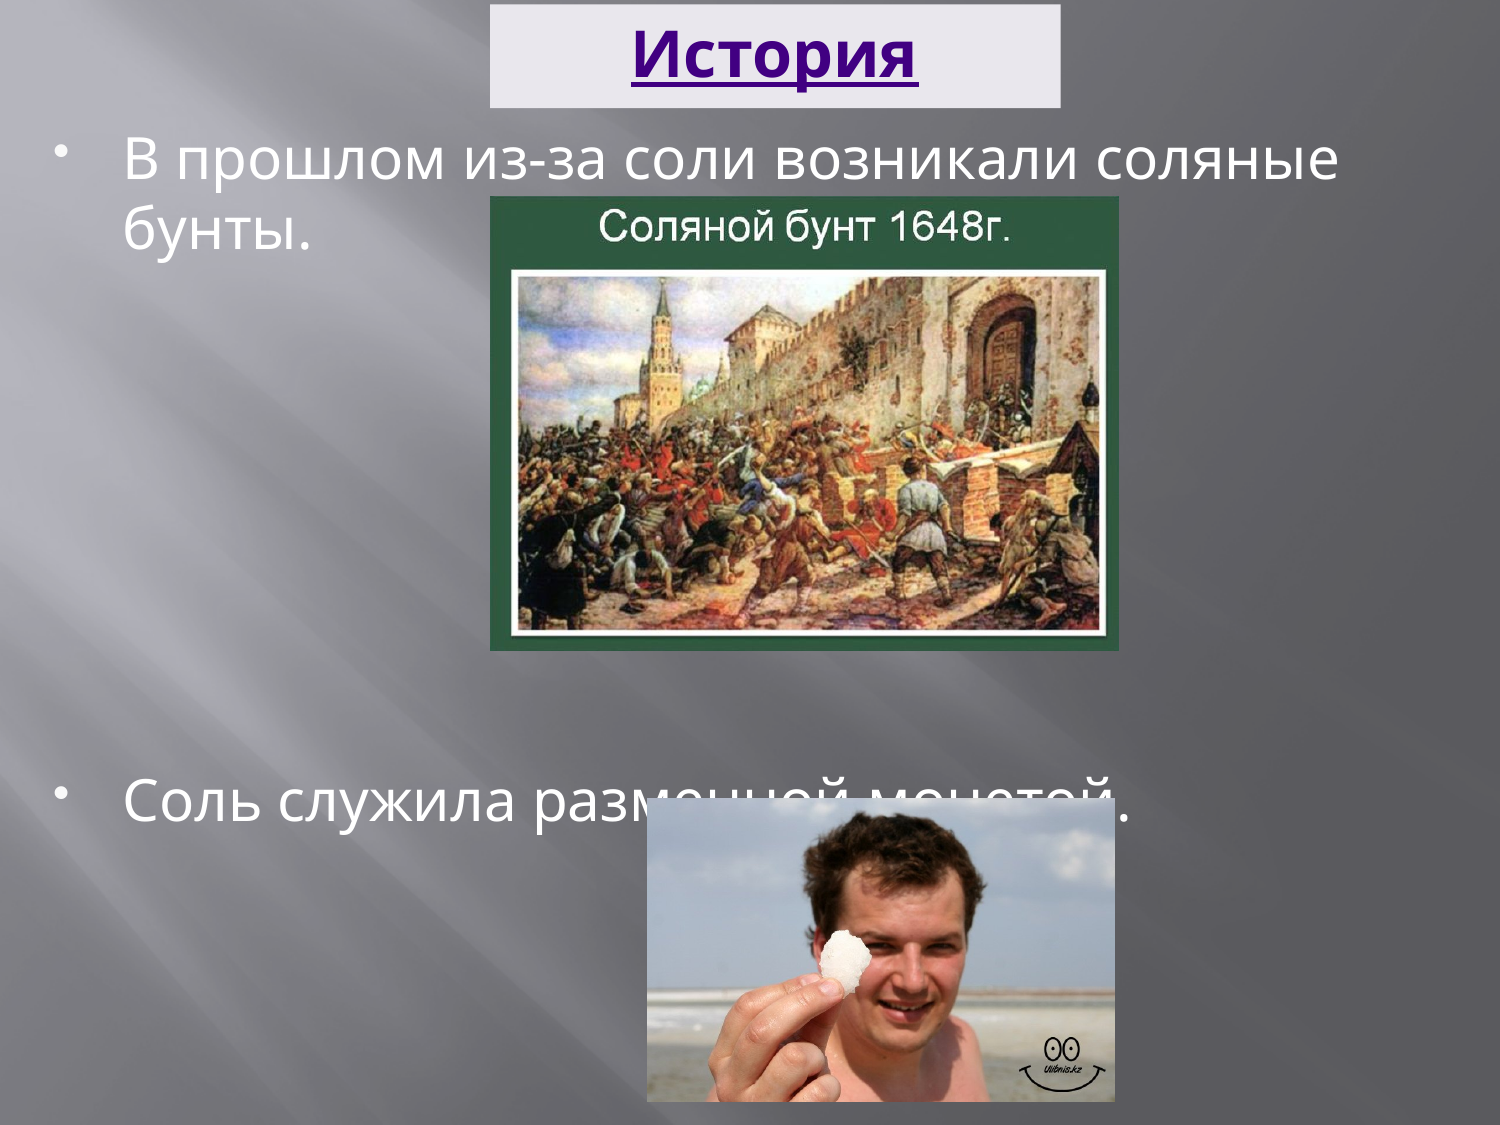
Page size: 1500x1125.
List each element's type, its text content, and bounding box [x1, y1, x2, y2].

picture [646, 798, 1115, 1102]
list В прошлом из-за соли возникали соляные бунты. Соль служила разменной монетой. [17, 113, 1471, 1083]
picture [489, 196, 1119, 651]
title История [490, 4, 1061, 109]
